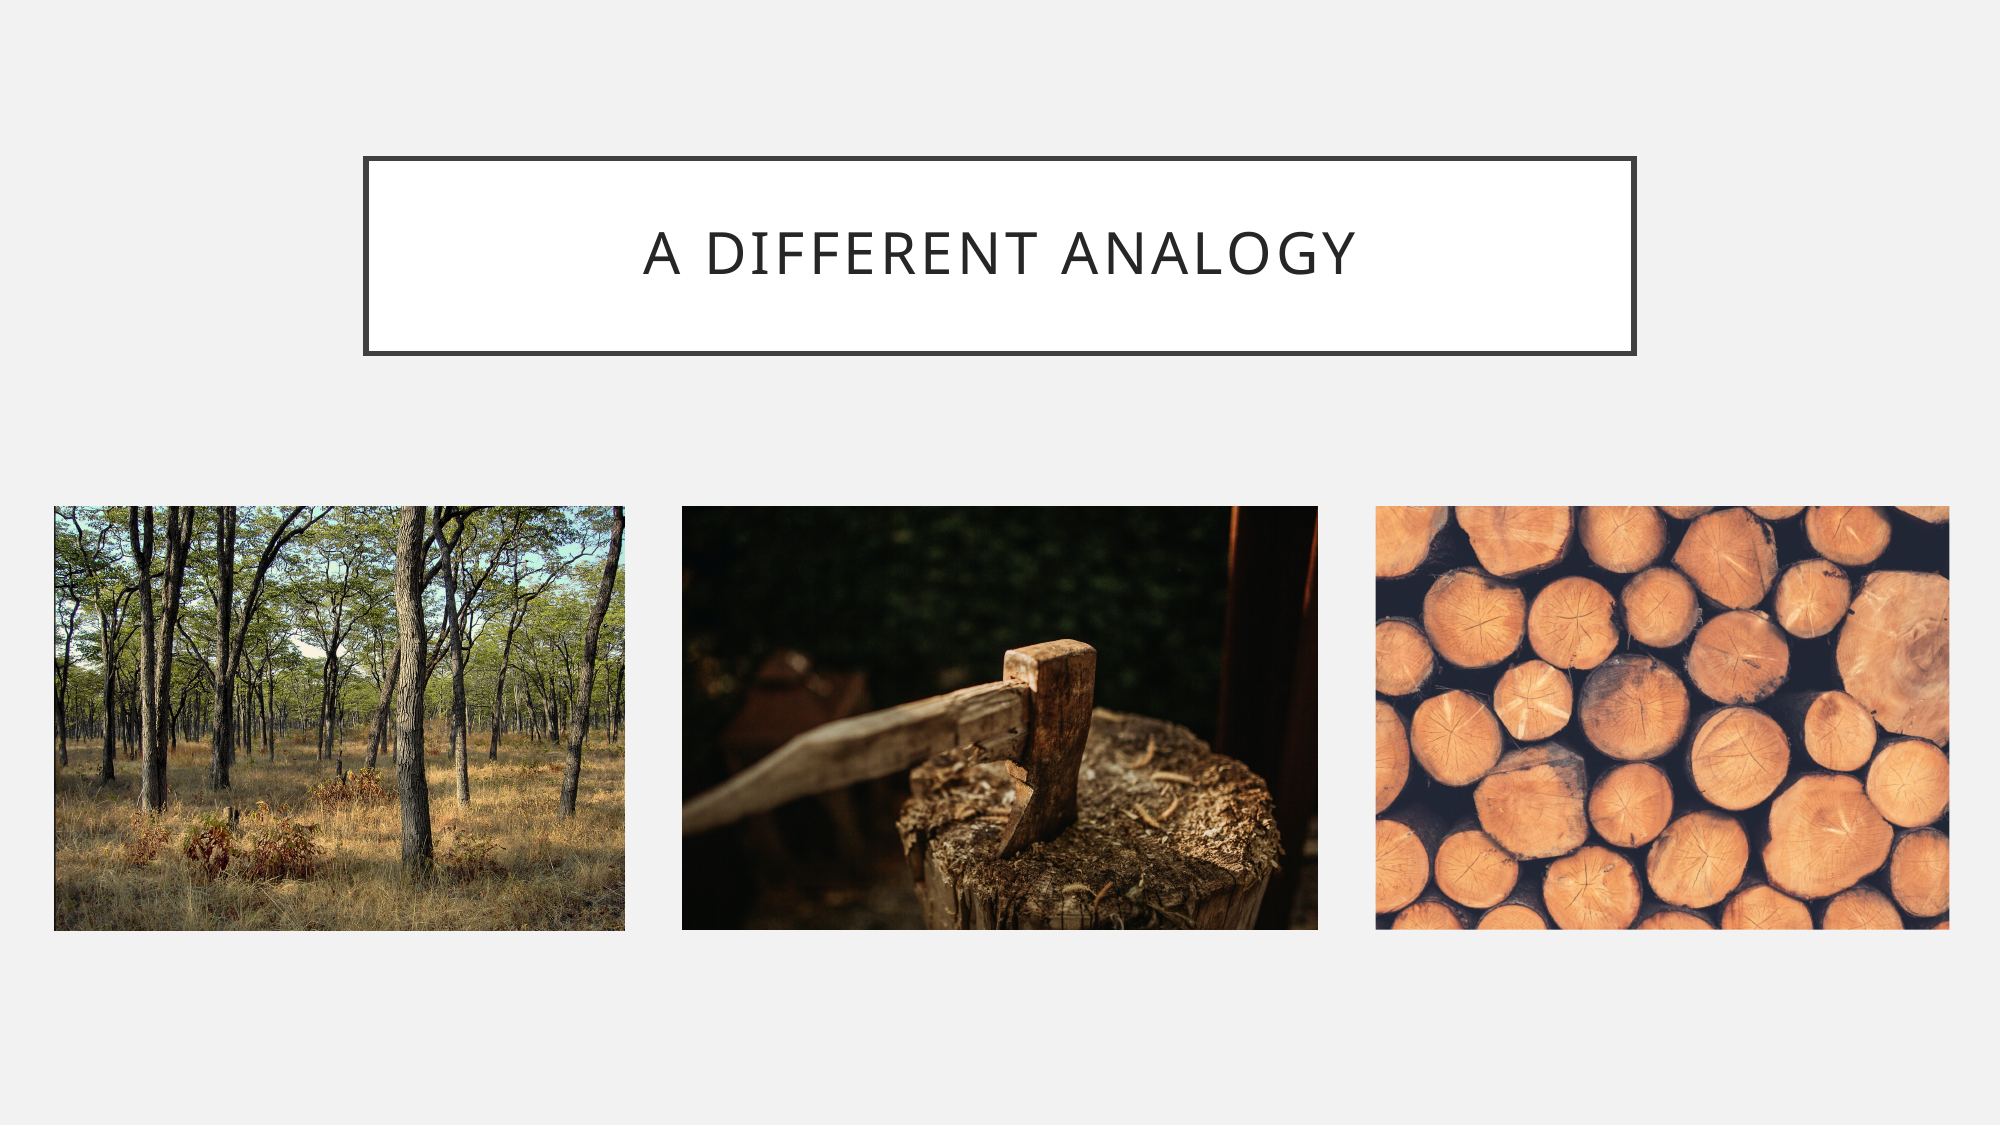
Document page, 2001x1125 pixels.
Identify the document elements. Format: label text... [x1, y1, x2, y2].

picture [682, 506, 1318, 930]
picture [54, 506, 625, 931]
picture [1375, 506, 1950, 930]
title A different analogy [363, 156, 1637, 356]
